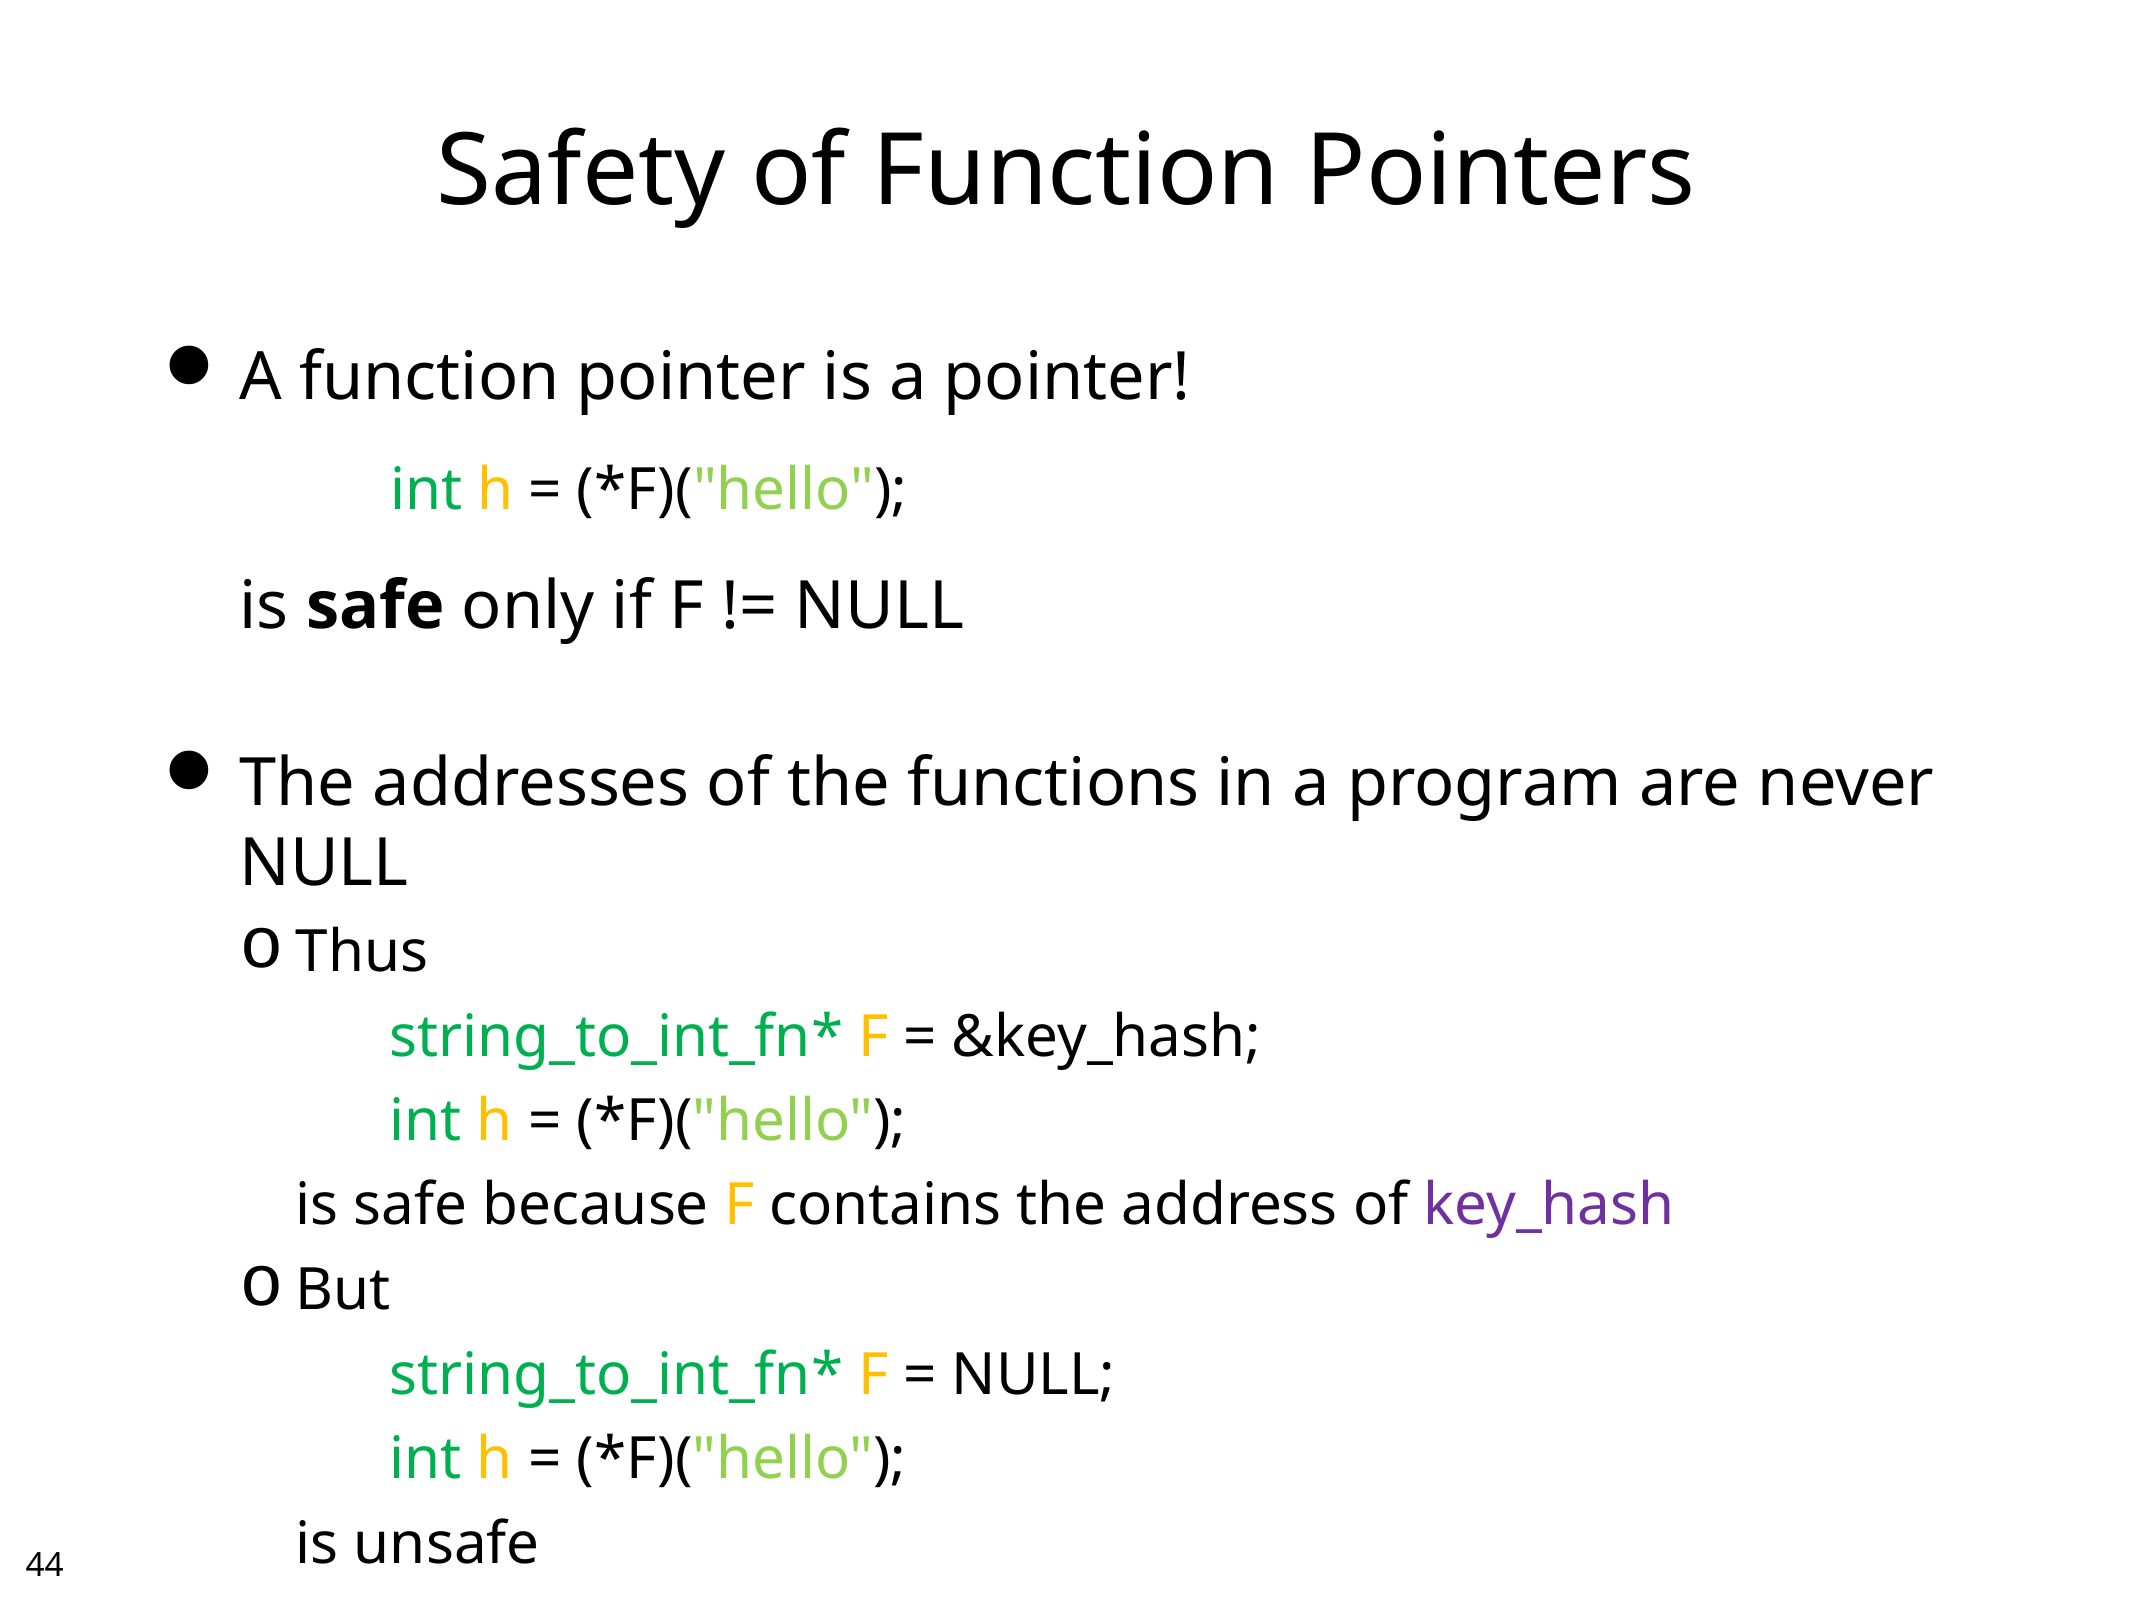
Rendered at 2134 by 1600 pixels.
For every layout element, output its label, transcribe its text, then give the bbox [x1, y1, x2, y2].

slide_number 43 [16, 1533, 74, 1588]
title Safety of Function Pointers [155, 41, 1978, 289]
list A function pointer is a pointer! int h = (*F)("hello"); is safe only if F != NULL The addresses of the functions in a program are never NULL Thus string_to_int_fn* F = &key_hash; int h = (*F)("hello"); is safe because F contains the address of key_hash But string_to_int_fn* F = NULL; int h = (*F)("hello"); is unsafe [155, 324, 2068, 1457]
